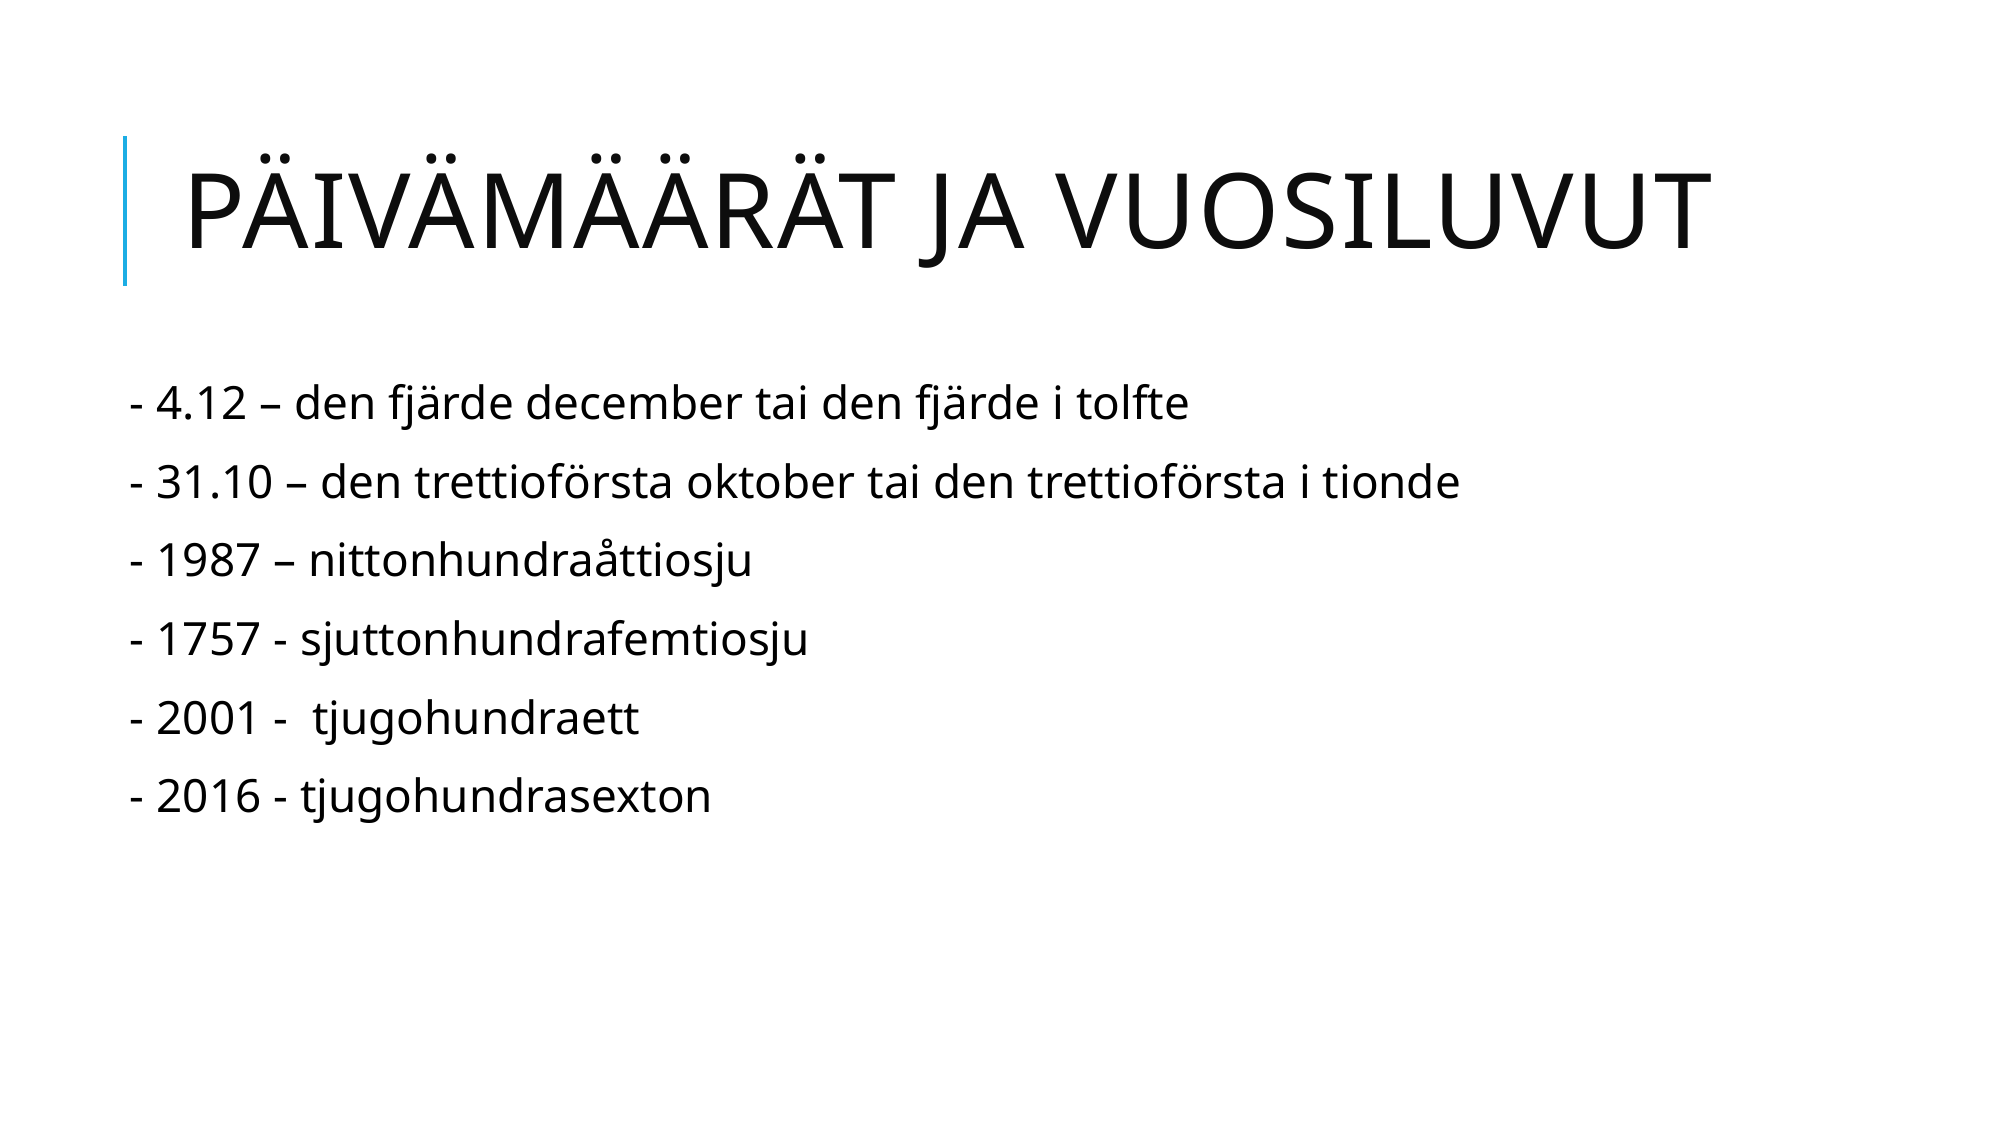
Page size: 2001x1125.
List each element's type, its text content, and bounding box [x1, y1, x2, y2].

title Päivämäärät ja vuosiluvut [168, 96, 1763, 342]
list - 4.12 – den fjärde december tai den fjärde i tolfte - 31.10 – den trettioförsta oktober tai den trettioförsta i tionde - 1987 – nittonhundraåttiosju - 1757 - sjuttonhundrafemtiosju - 2001 - tjugohundraett - 2016 - tjugohundrasexton [107, 372, 1702, 1033]
